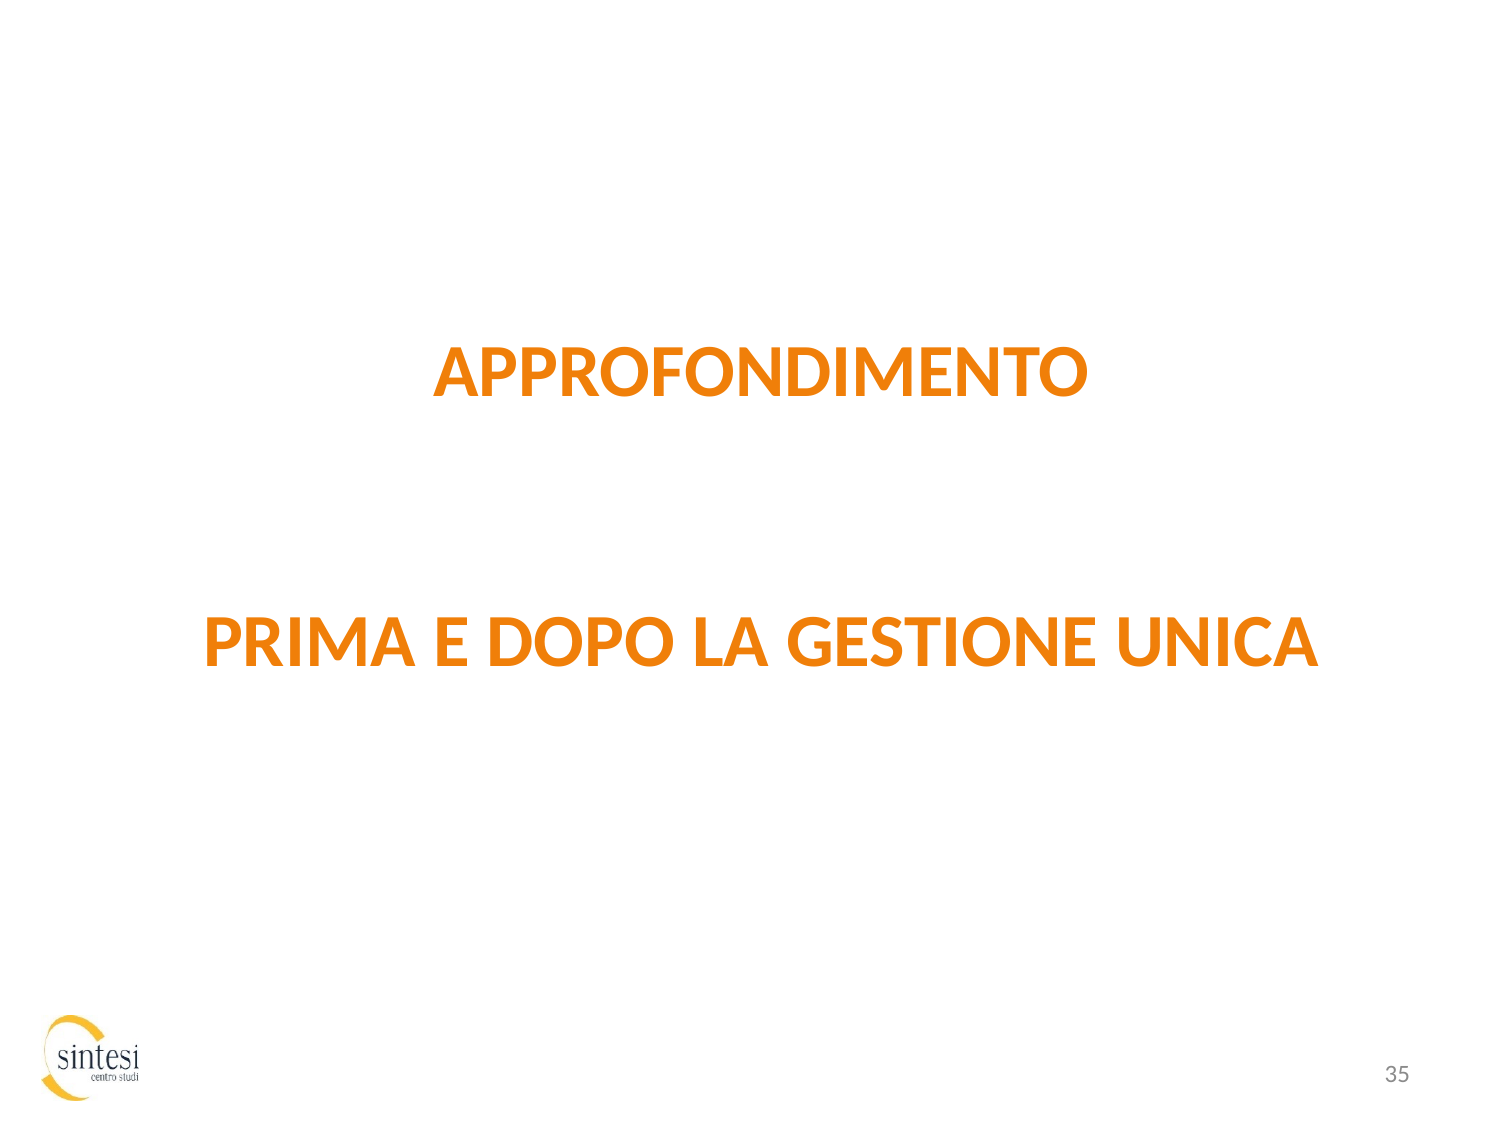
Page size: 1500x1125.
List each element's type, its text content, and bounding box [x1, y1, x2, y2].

title APPROFONDIMENTO prima e dopo la gestione unica [123, 314, 1399, 905]
slide_number 35 [1074, 1042, 1425, 1103]
picture [41, 1015, 139, 1101]
